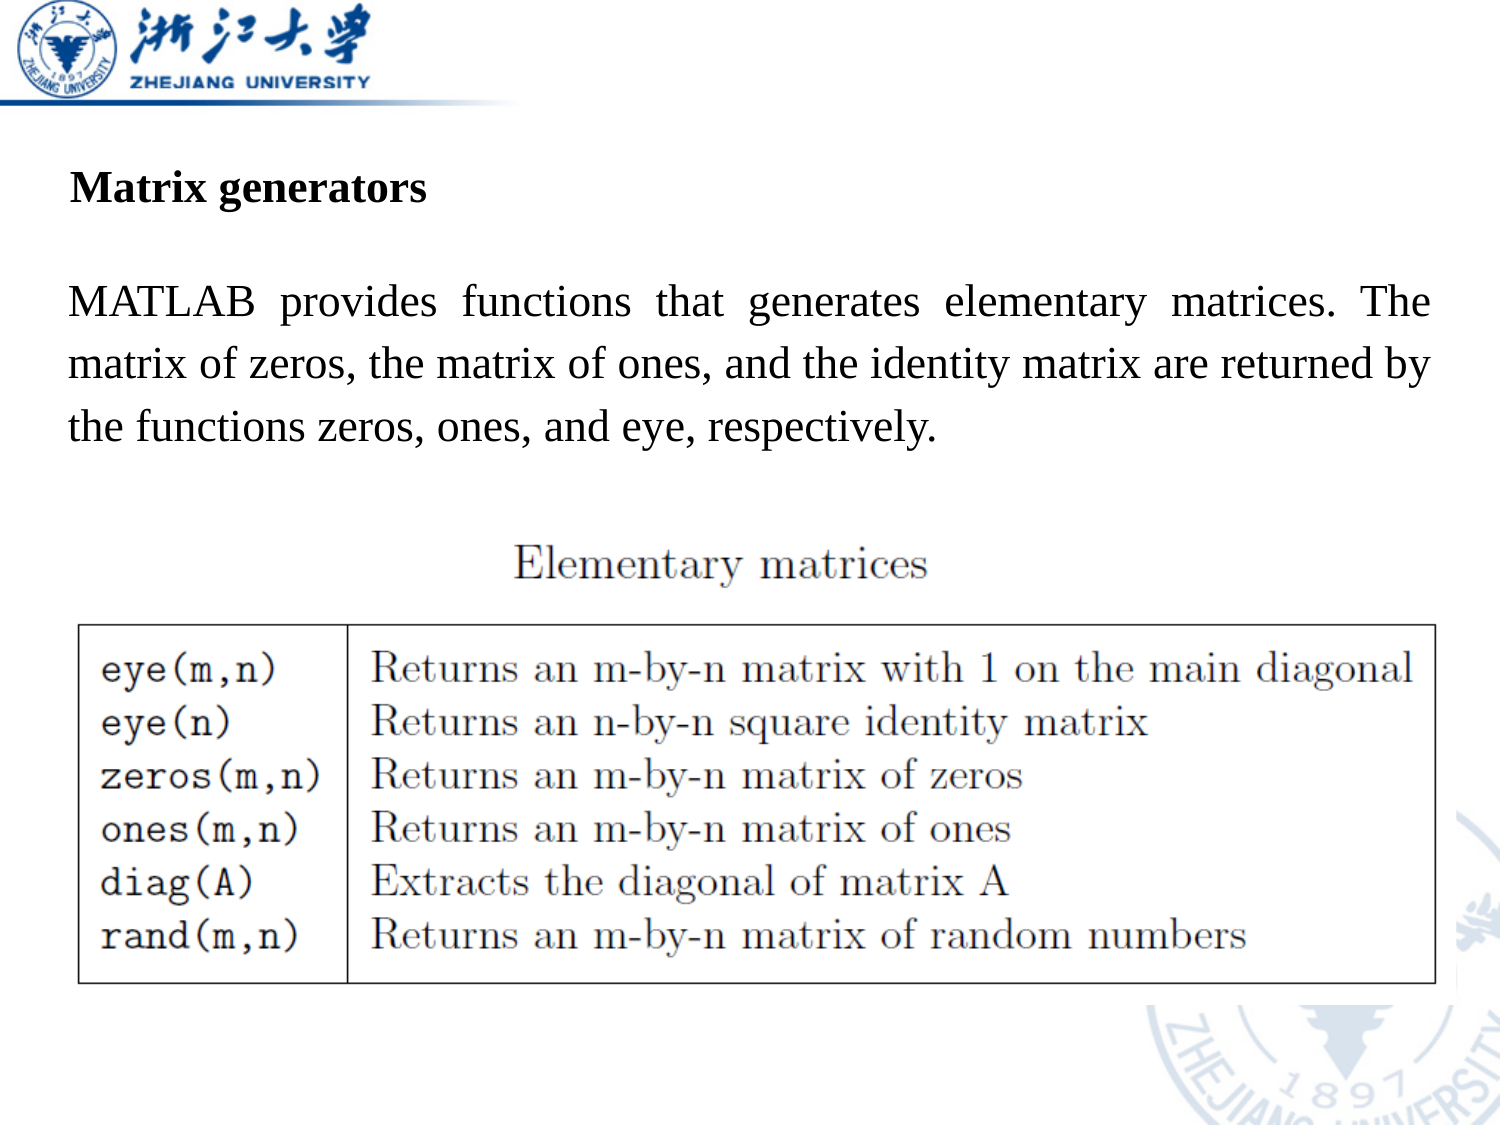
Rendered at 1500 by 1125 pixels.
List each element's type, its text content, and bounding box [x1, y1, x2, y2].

text_box MATLAB provides functions that generates elementary matrices. The matrix of zeros, the matrix of ones, and the identity matrix are returned by the functions zeros, ones, and eye, respectively. [53, 255, 1447, 458]
text_box Matrix generators [55, 149, 443, 219]
picture [0, 0, 1500, 1125]
